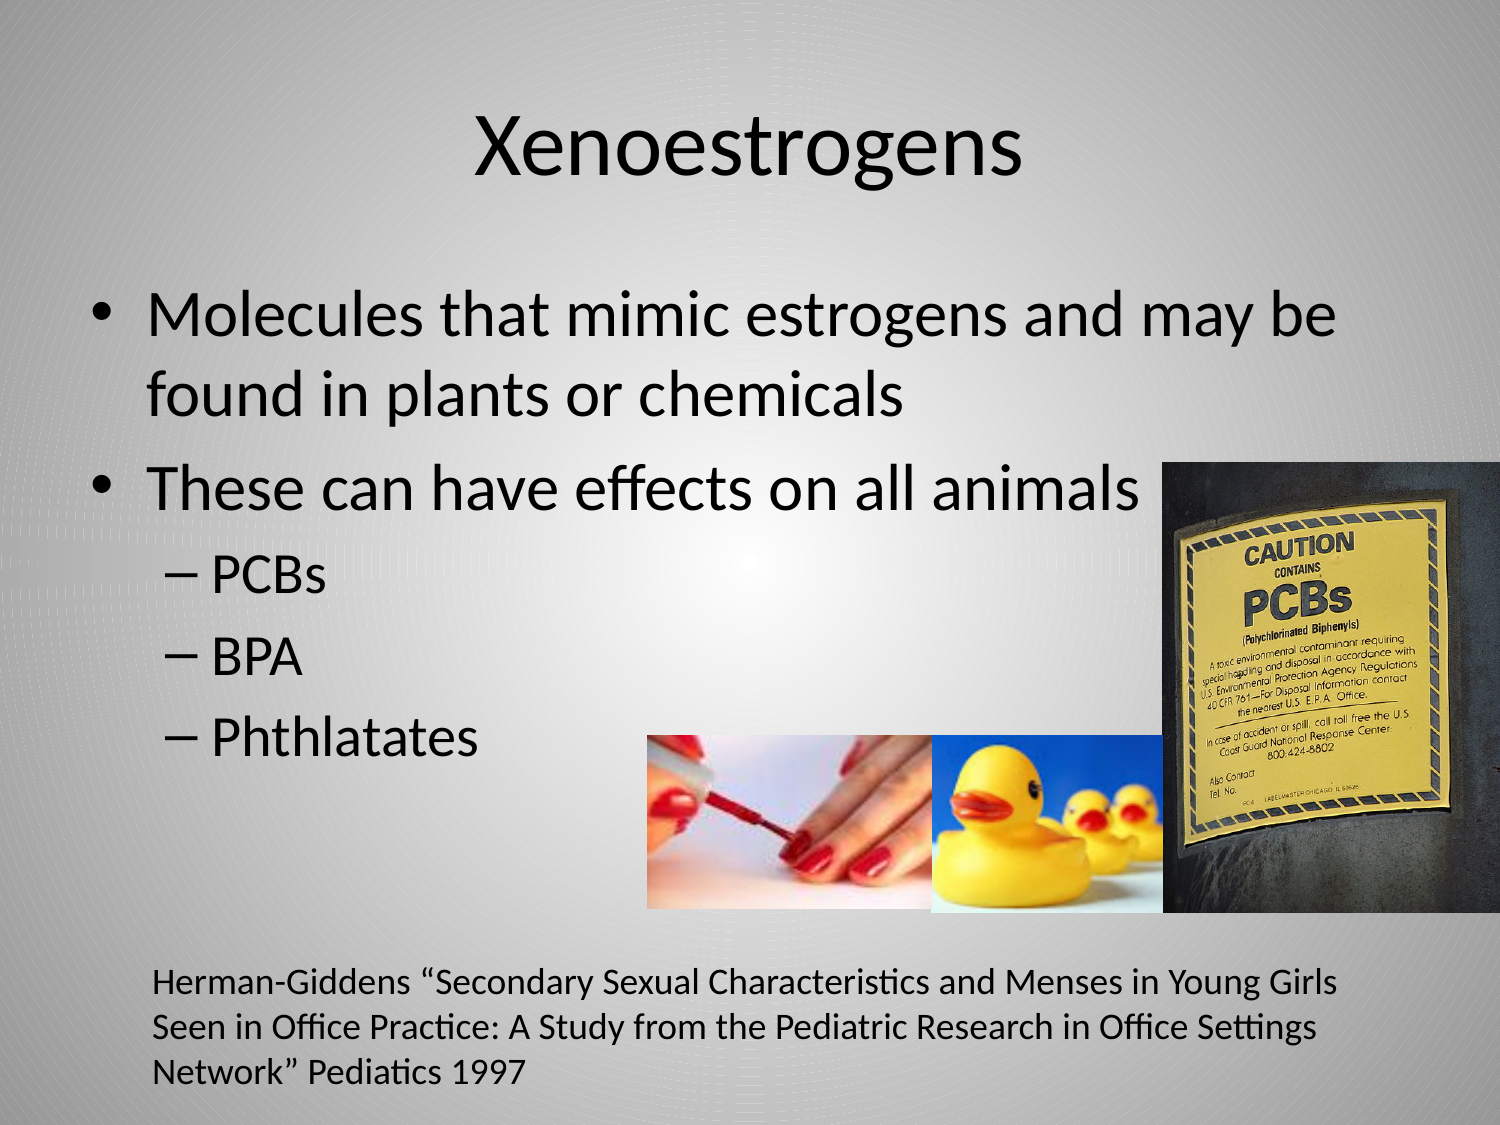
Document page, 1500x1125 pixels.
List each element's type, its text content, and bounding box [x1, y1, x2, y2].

list Molecules that mimic estrogens and may be found in plants or chemicals These can have effects on all animals PCBs BPA Phthlatates [75, 262, 1425, 1005]
picture [647, 462, 1500, 913]
title Xenoestrogens [75, 45, 1425, 233]
text_box Herman-Giddens “Secondary Sexual Characteristics and Menses in Young Girls Seen in Office Practice: A Study from the Pediatric Research in Office Settings Network” Pediatics 1997 [137, 949, 1425, 1100]
